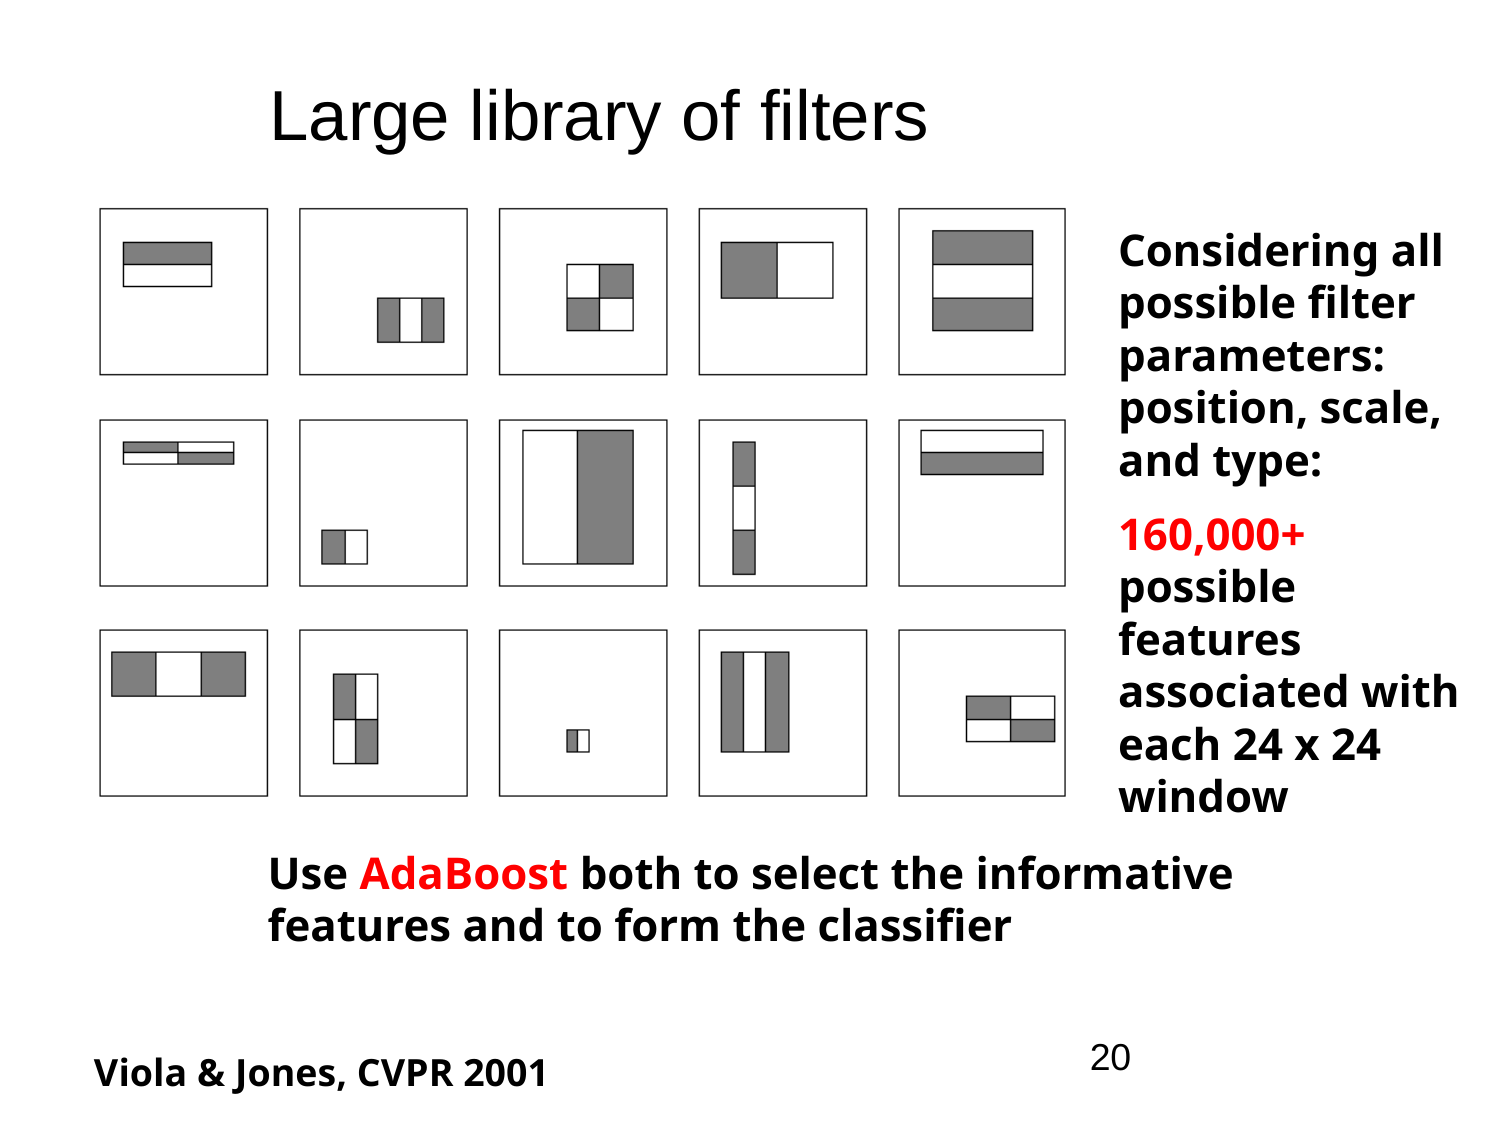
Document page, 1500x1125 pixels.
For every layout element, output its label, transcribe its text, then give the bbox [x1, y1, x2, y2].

text_box Use AdaBoost both to select the informative features and to form the classifier [252, 837, 1319, 958]
title Large library of filters [0, 62, 1200, 163]
slide_number 20 [1074, 1025, 1388, 1100]
text_box Considering all possible filter parameters: position, scale, and type: 160,000+ possible features associated with each 24 x 24 window [1103, 215, 1500, 904]
picture [72, 160, 1088, 892]
text_box Viola & Jones, CVPR 2001 [79, 1041, 584, 1102]
